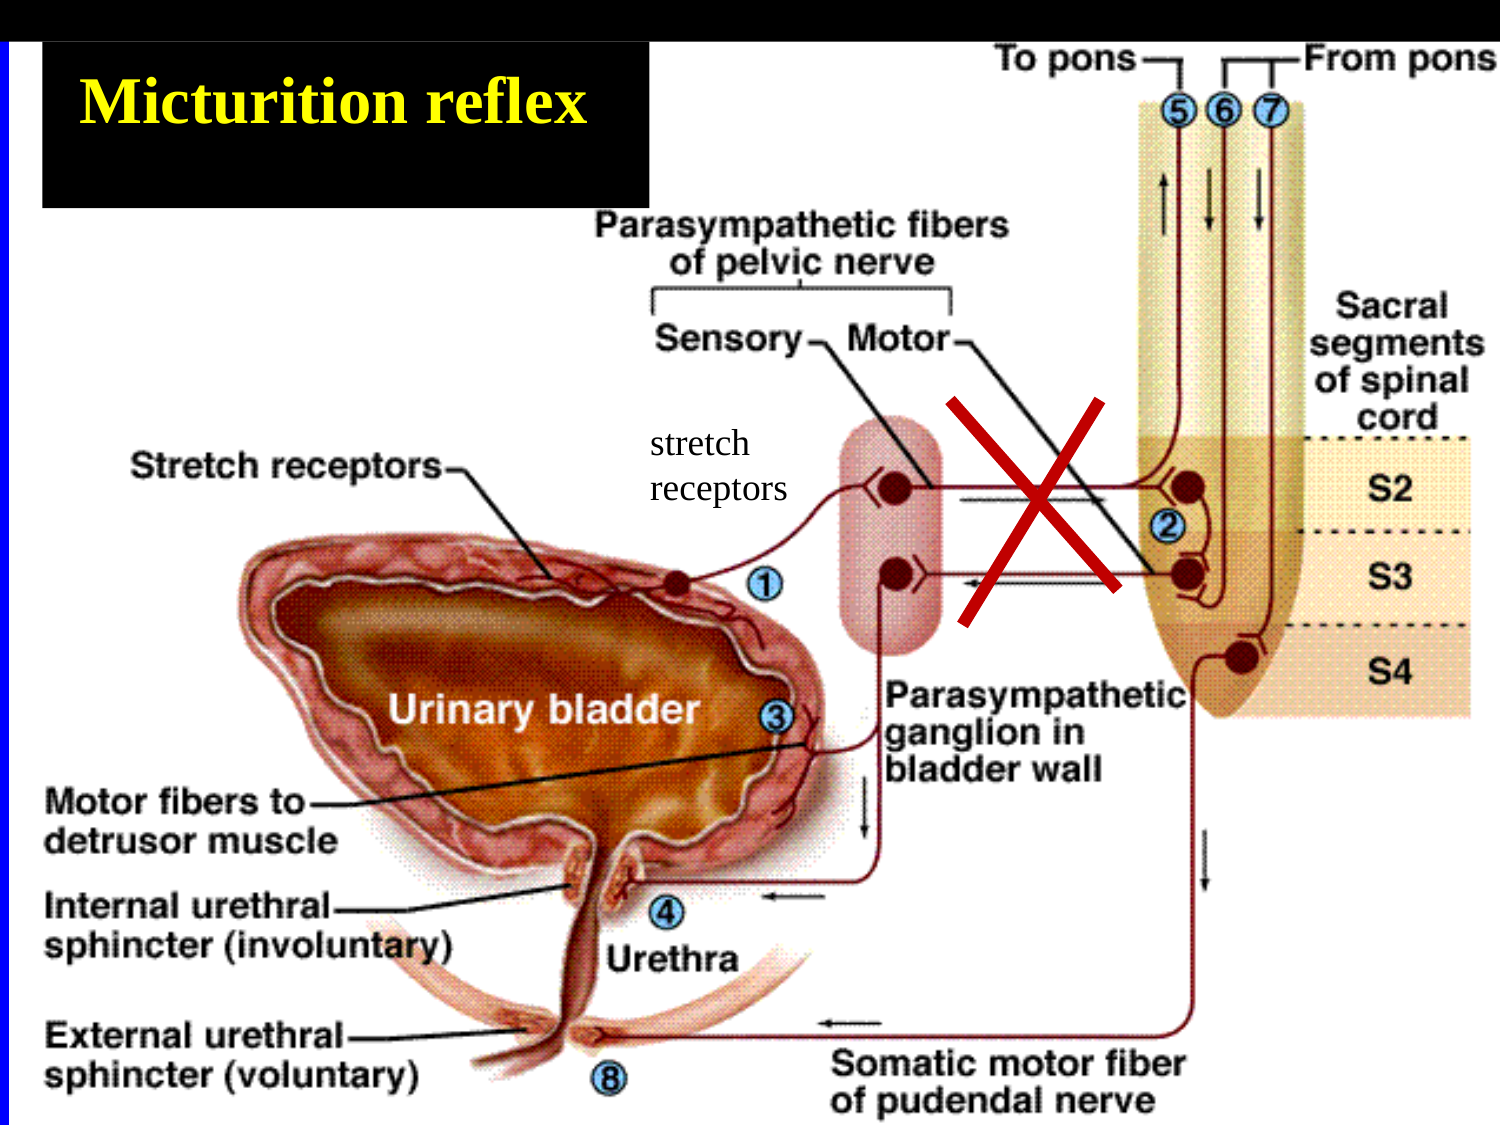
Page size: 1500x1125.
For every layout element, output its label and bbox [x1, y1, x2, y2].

text_box [0, 0, 1500, 1125]
text_box [949, 399, 1119, 591]
text_box [962, 598, 1101, 626]
